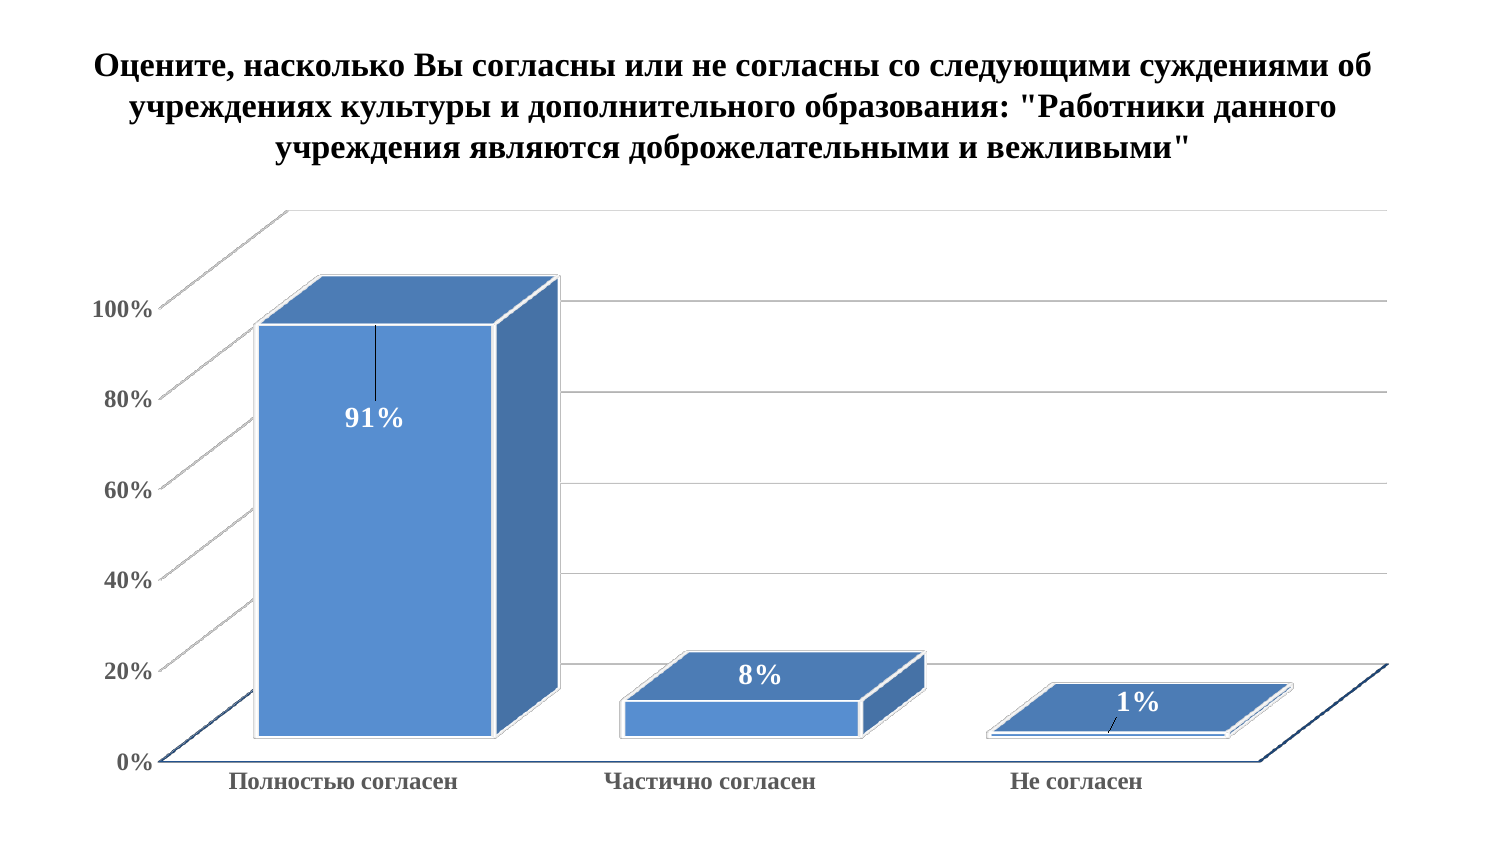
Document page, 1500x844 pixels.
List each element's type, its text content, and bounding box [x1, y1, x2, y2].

title Оцените, насколько Вы согласны или не согласны со следующими суждениями об учреждениях культуры и дополнительного образования: "Работники данного учреждения являются доброжелательными и вежливыми" [41, 33, 1425, 175]
chart [41, 174, 1421, 812]
